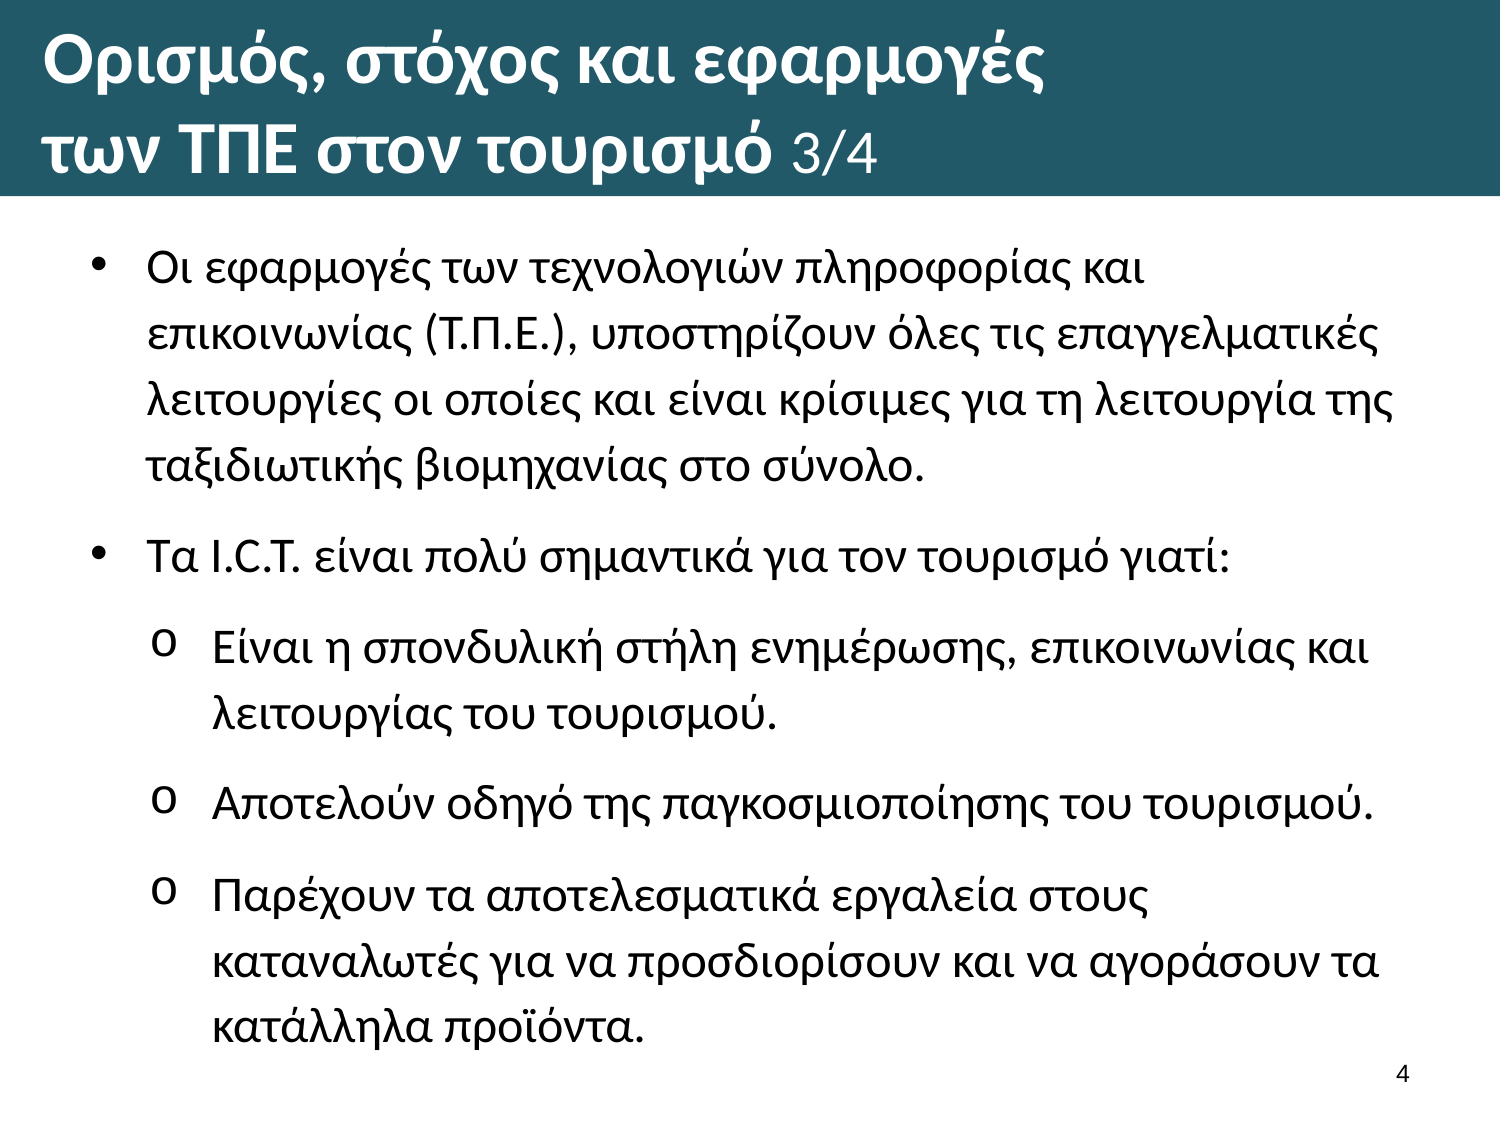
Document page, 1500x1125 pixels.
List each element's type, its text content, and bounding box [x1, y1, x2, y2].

list Οι εφαρμογές των τεχνολογιών πληροφορίας και επικοινωνίας (Τ.Π.Ε.), υποστηρίζουν όλες τις επαγγελματικές λειτουργίες οι οποίες και είναι κρίσιμες για τη λειτουργία της ταξιδιωτικής βιομηχανίας στο σύνολο. Τα I.C.T. είναι πολύ σημαντικά για τον τουρισμό γιατί: Είναι η σπονδυλική στήλη ενημέρωσης, επικοινωνίας και λειτουργίας του τουρισμού. Αποτελούν οδηγό της παγκοσμιοποίησης του τουρισμού. Παρέχουν τα αποτελεσματικά εργαλεία στους καταναλωτές για να προσδιορίσουν και να αγοράσουν τα κατάλληλα προϊόντα. [75, 219, 1425, 1024]
slide_number 3 [1074, 1042, 1425, 1103]
title Ορισμός, στόχος και εφαρμογές των ΤΠΕ στον τουρισμό 3/4 [0, 0, 1500, 197]
